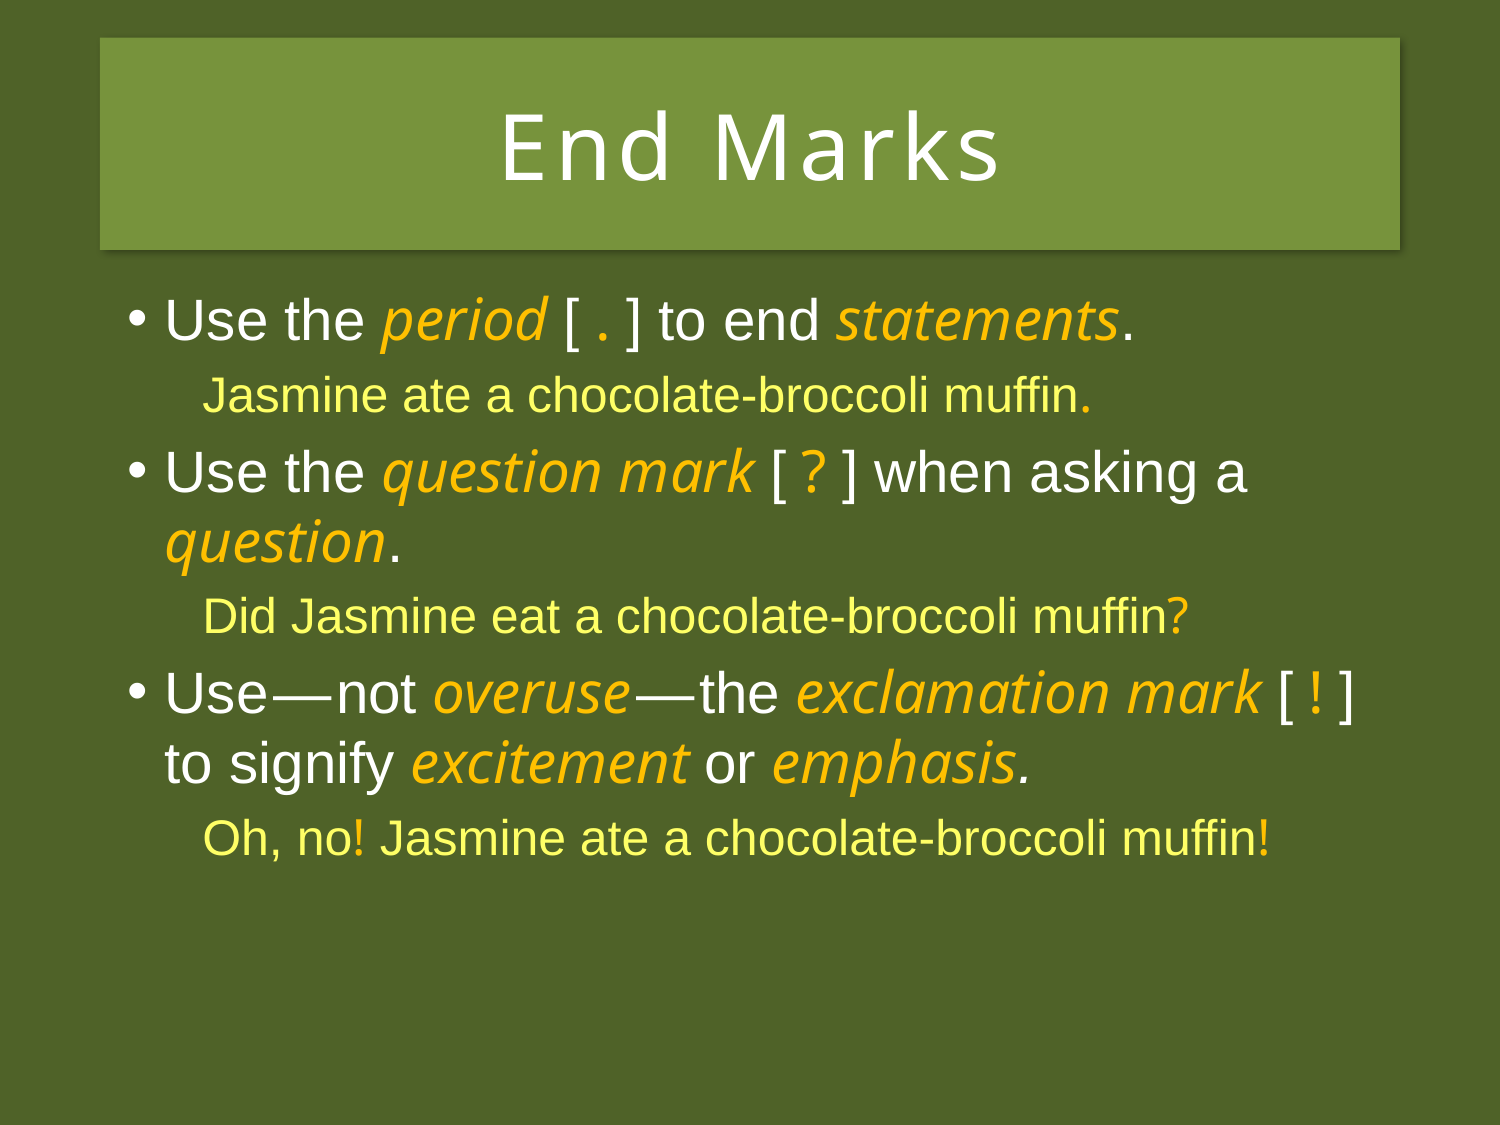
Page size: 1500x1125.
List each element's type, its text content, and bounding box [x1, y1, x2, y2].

text_box Use the period [ . ] to end statements. Jasmine ate a chocolate-broccoli muffin. Use the question mark [ ? ] when asking a question. Did Jasmine eat a chocolate-broccoli muffin? Use — not overuse — the exclamation mark [ ! ] to signify excitement or emphasis. Oh, no! Jasmine ate a chocolate-broccoli muffin! [112, 274, 1388, 1100]
title End Marks [99, 37, 1400, 250]
